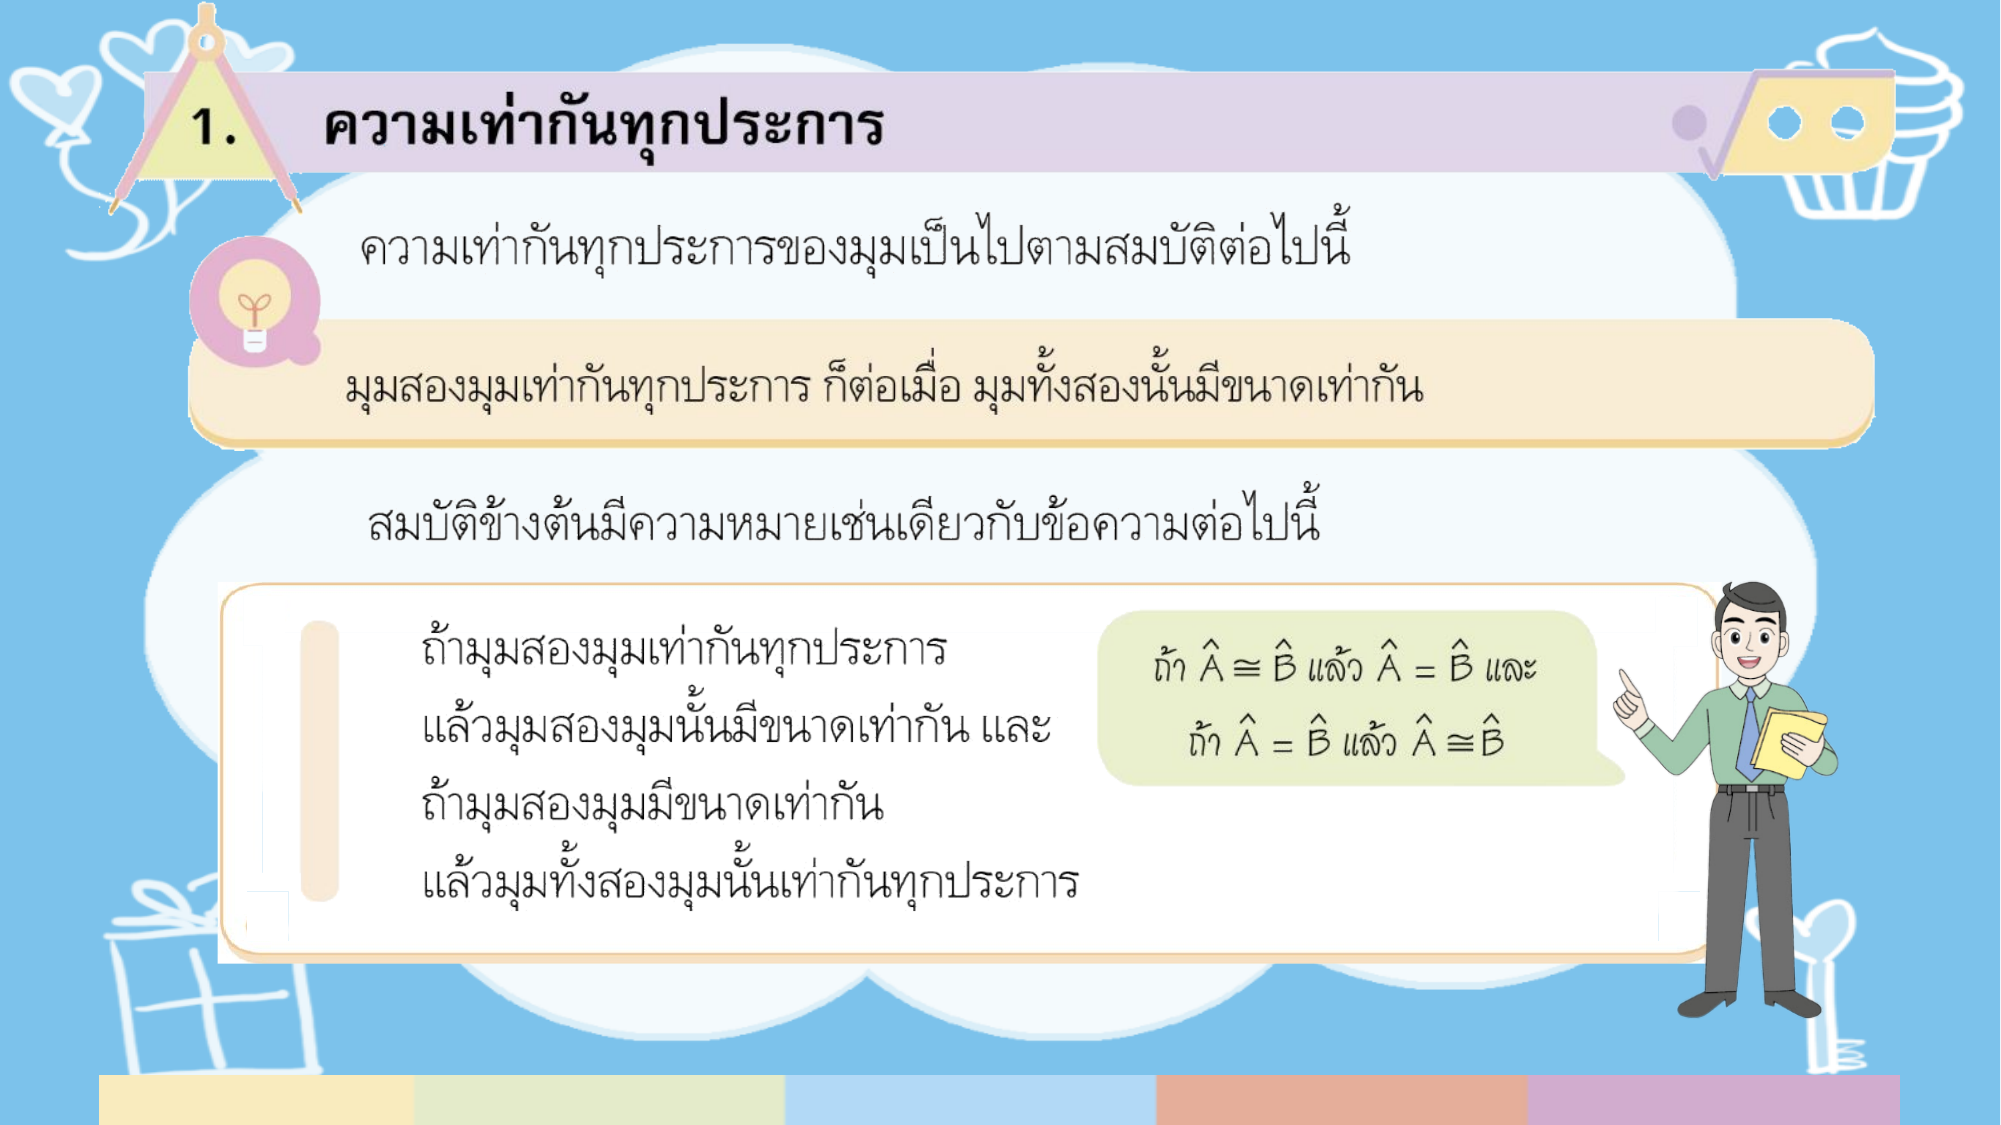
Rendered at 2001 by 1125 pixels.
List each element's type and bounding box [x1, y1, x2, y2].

text_box [217, 581, 1603, 964]
picture [0, 0, 2001, 1125]
